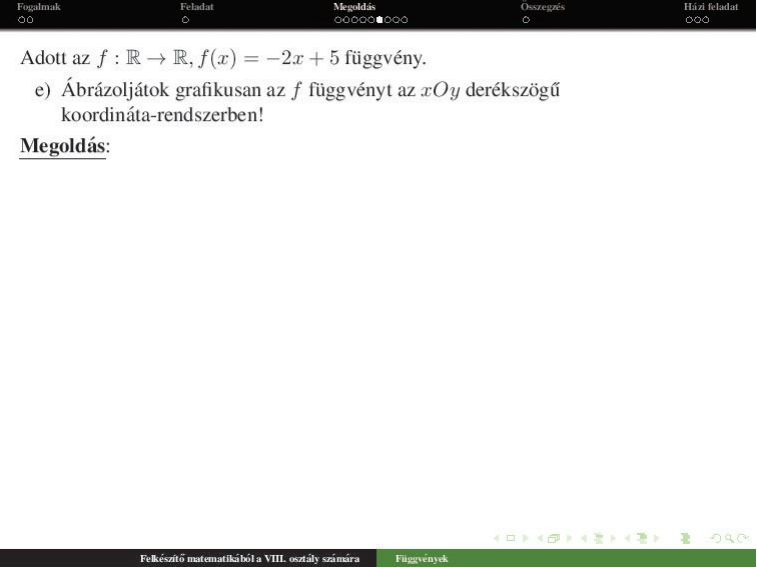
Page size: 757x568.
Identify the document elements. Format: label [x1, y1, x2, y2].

text_box [0, 0, 756, 567]
